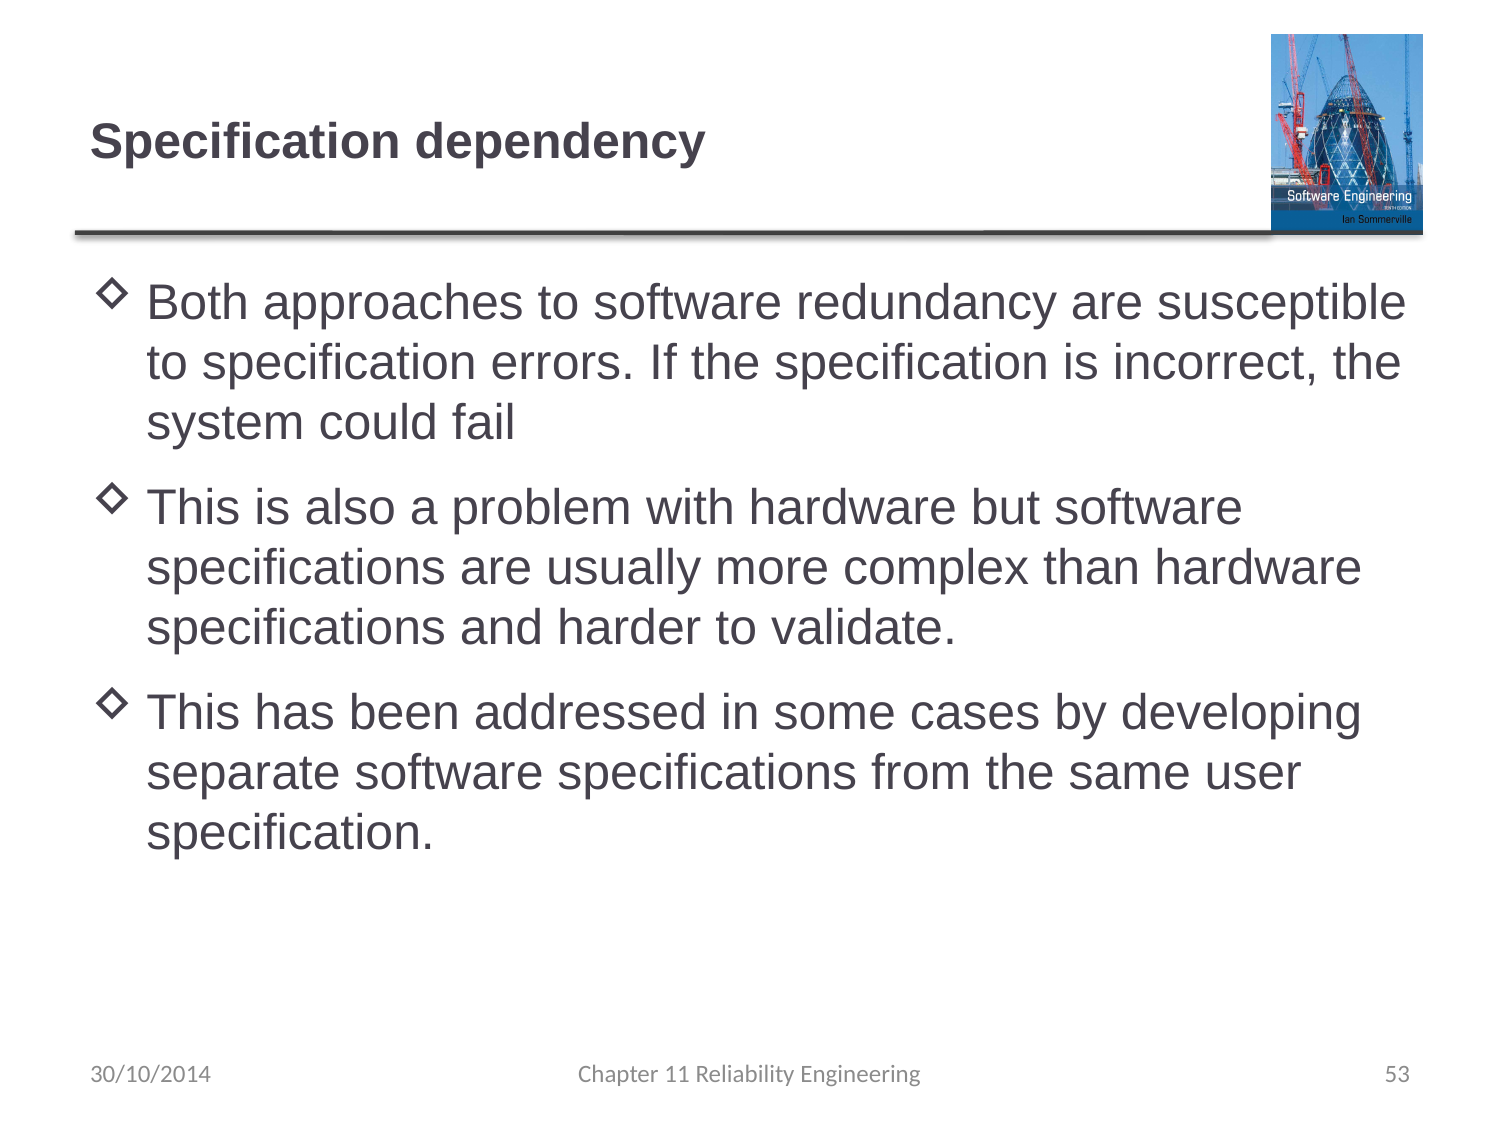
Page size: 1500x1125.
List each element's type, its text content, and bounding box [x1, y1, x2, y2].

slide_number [75, 1042, 425, 1103]
slide_number 53 [1074, 1042, 1425, 1103]
picture [1271, 34, 1423, 230]
title Specification dependency [74, 44, 1272, 233]
footer Chapter 11 Reliability Engineering [512, 1042, 988, 1103]
list Both approaches to software redundancy are susceptible to specification errors. If the specification is incorrect, the system could fail This is also a problem with hardware but software specifications are usually more complex than hardware specifications and harder to validate. This has been addressed in some cases by developing separate software specifications from the same user specification. [75, 262, 1425, 1005]
